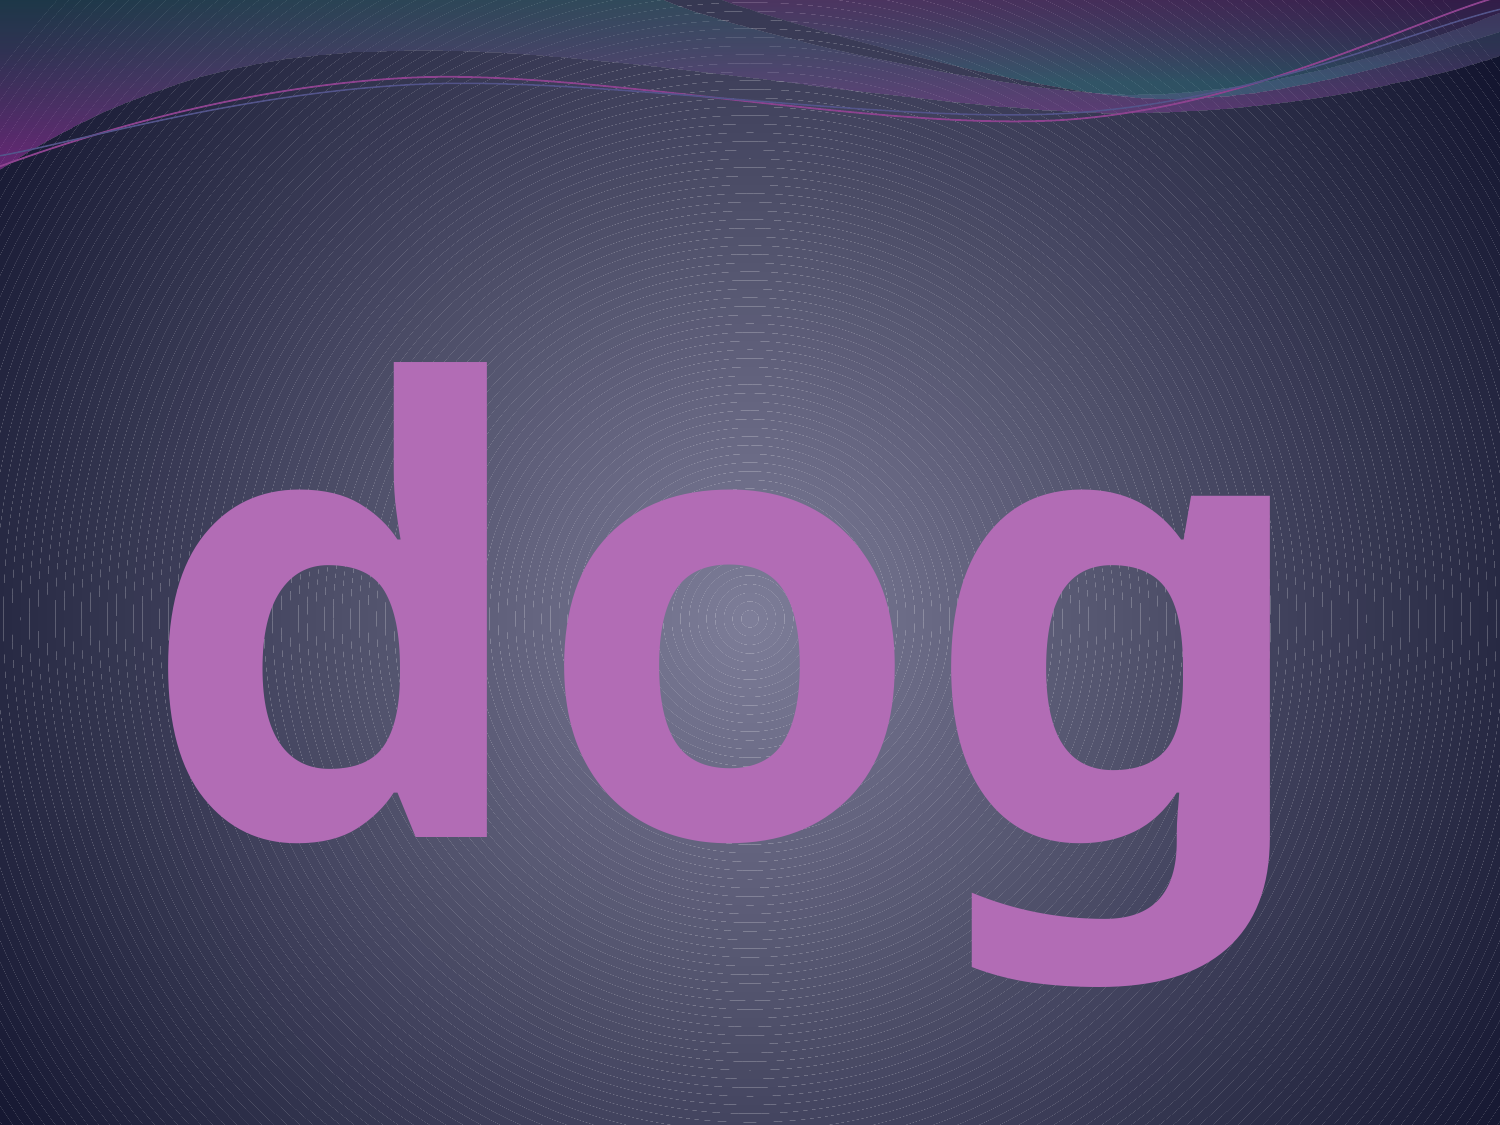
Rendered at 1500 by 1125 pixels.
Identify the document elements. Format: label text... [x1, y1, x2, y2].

title dog [87, 224, 1376, 963]
